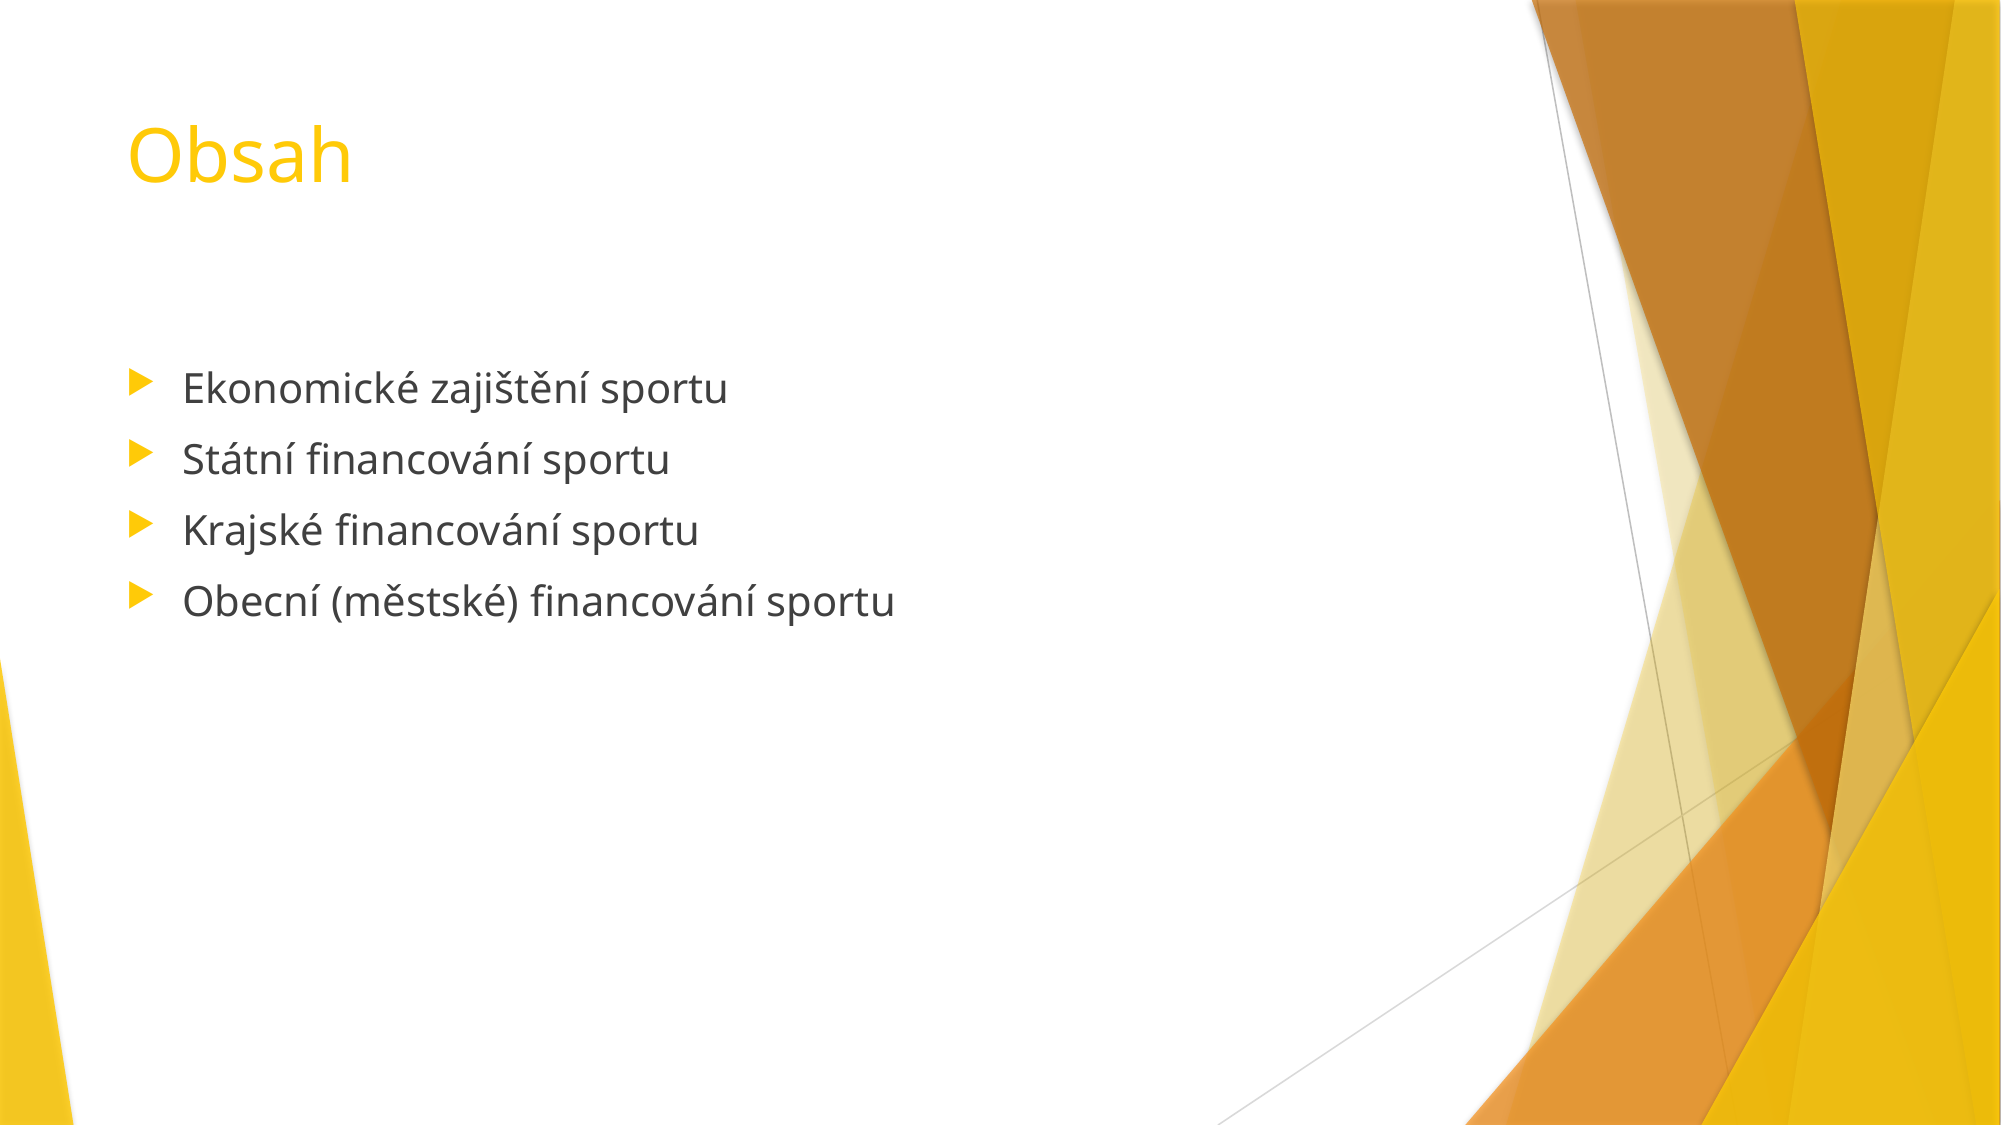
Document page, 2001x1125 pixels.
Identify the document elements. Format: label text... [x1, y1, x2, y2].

title Obsah [111, 99, 1522, 317]
list Ekonomické zajištění sportu Státní financování sportu Krajské financování sportu Obecní (městské) financování sportu [111, 354, 1522, 992]
